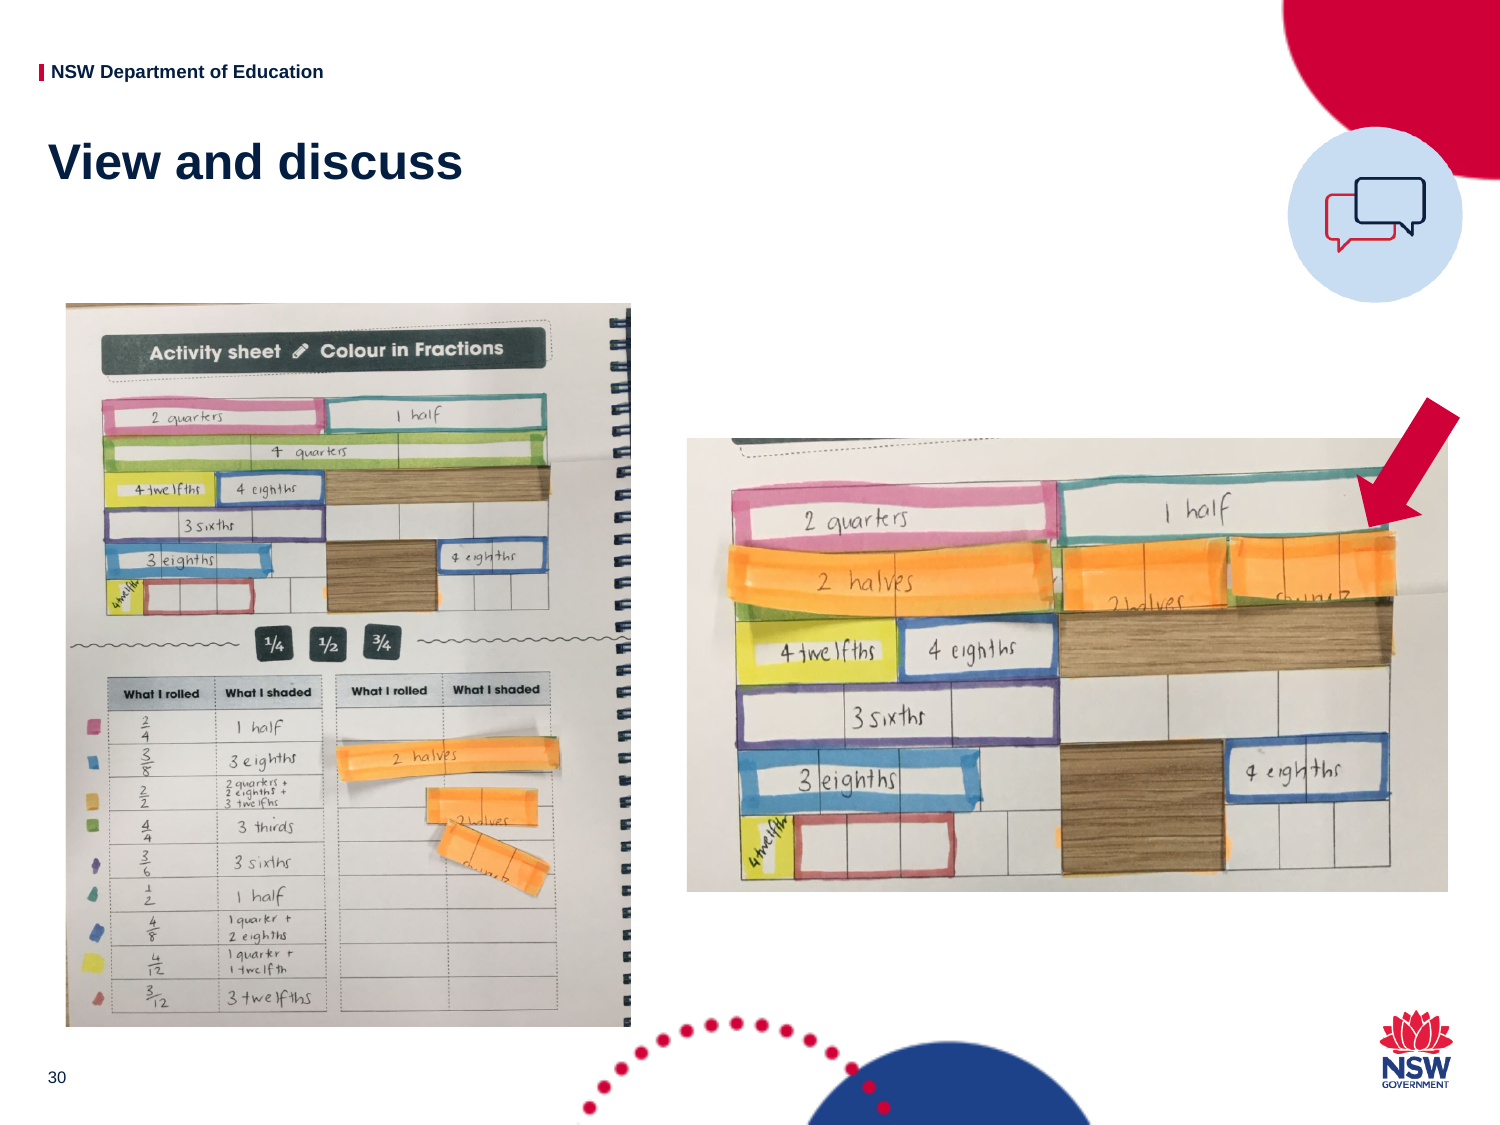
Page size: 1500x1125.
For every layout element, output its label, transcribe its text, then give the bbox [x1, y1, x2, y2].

picture [0, 0, 1500, 1125]
title View and discuss [47, 122, 1463, 205]
list [47, 302, 724, 970]
footer 30 [47, 1026, 99, 1087]
text_box [1354, 395, 1462, 529]
